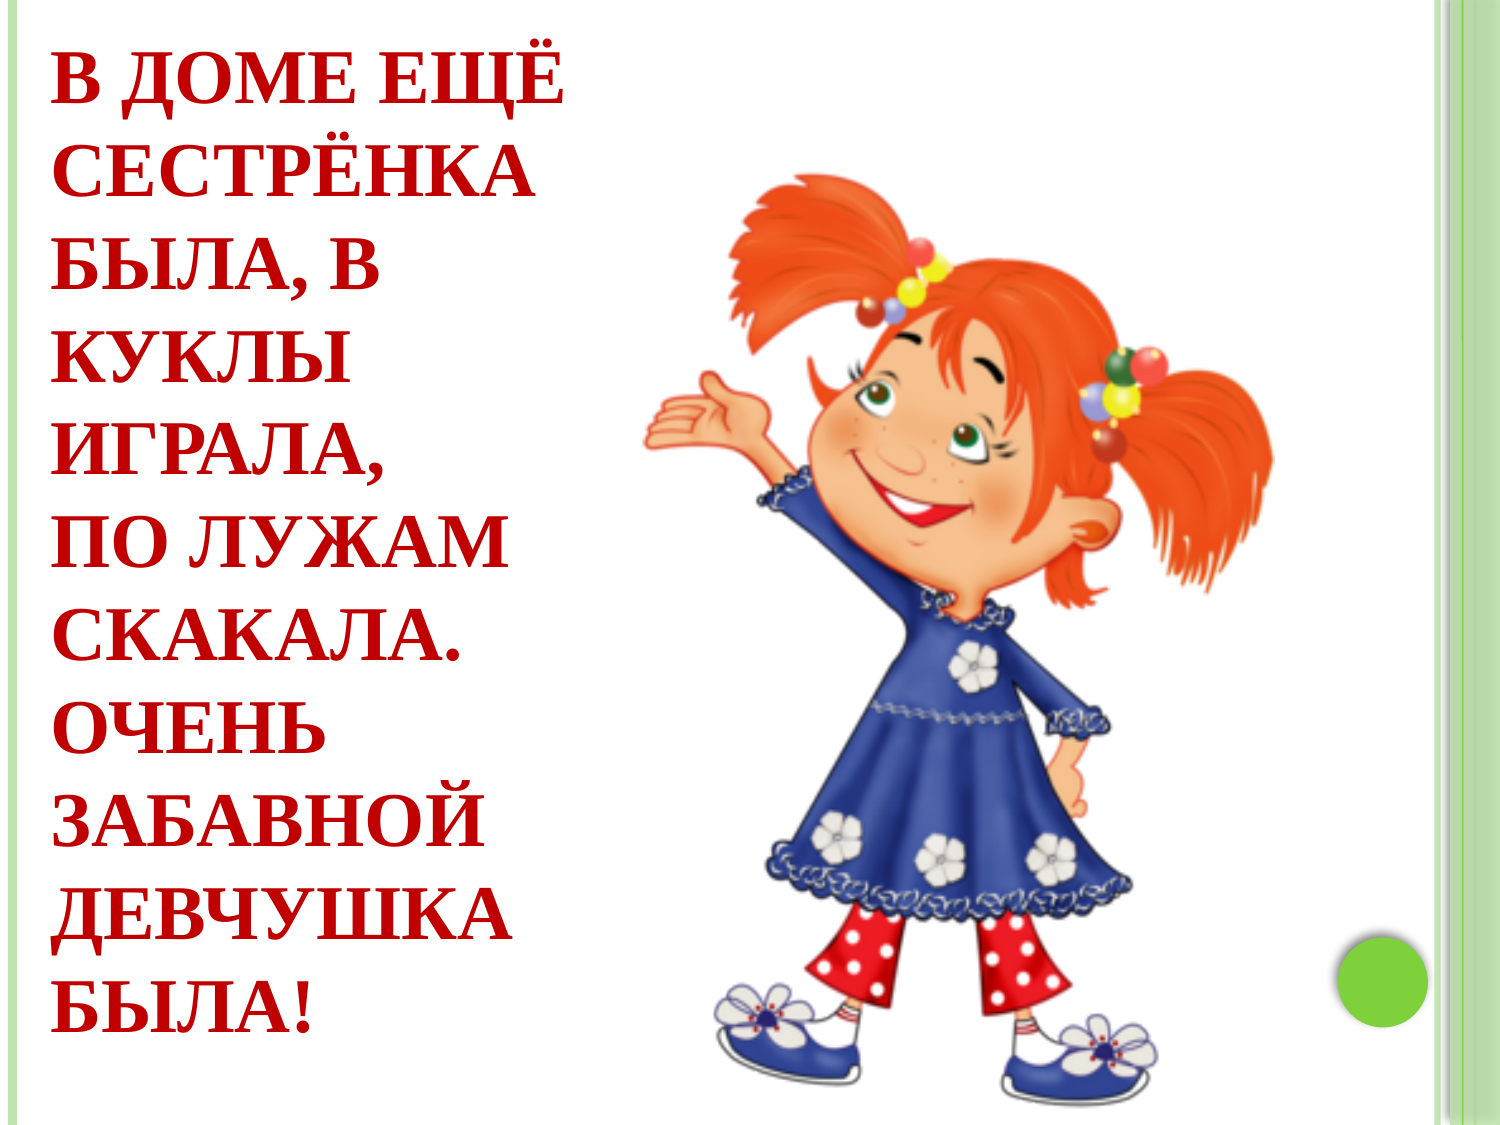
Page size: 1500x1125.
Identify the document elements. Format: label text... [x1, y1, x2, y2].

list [620, 152, 1278, 1125]
title В доме ещё сестрёнка была, в куклы играла, по лужам скакала. Очень забавной девчушка была! [35, 0, 610, 1125]
